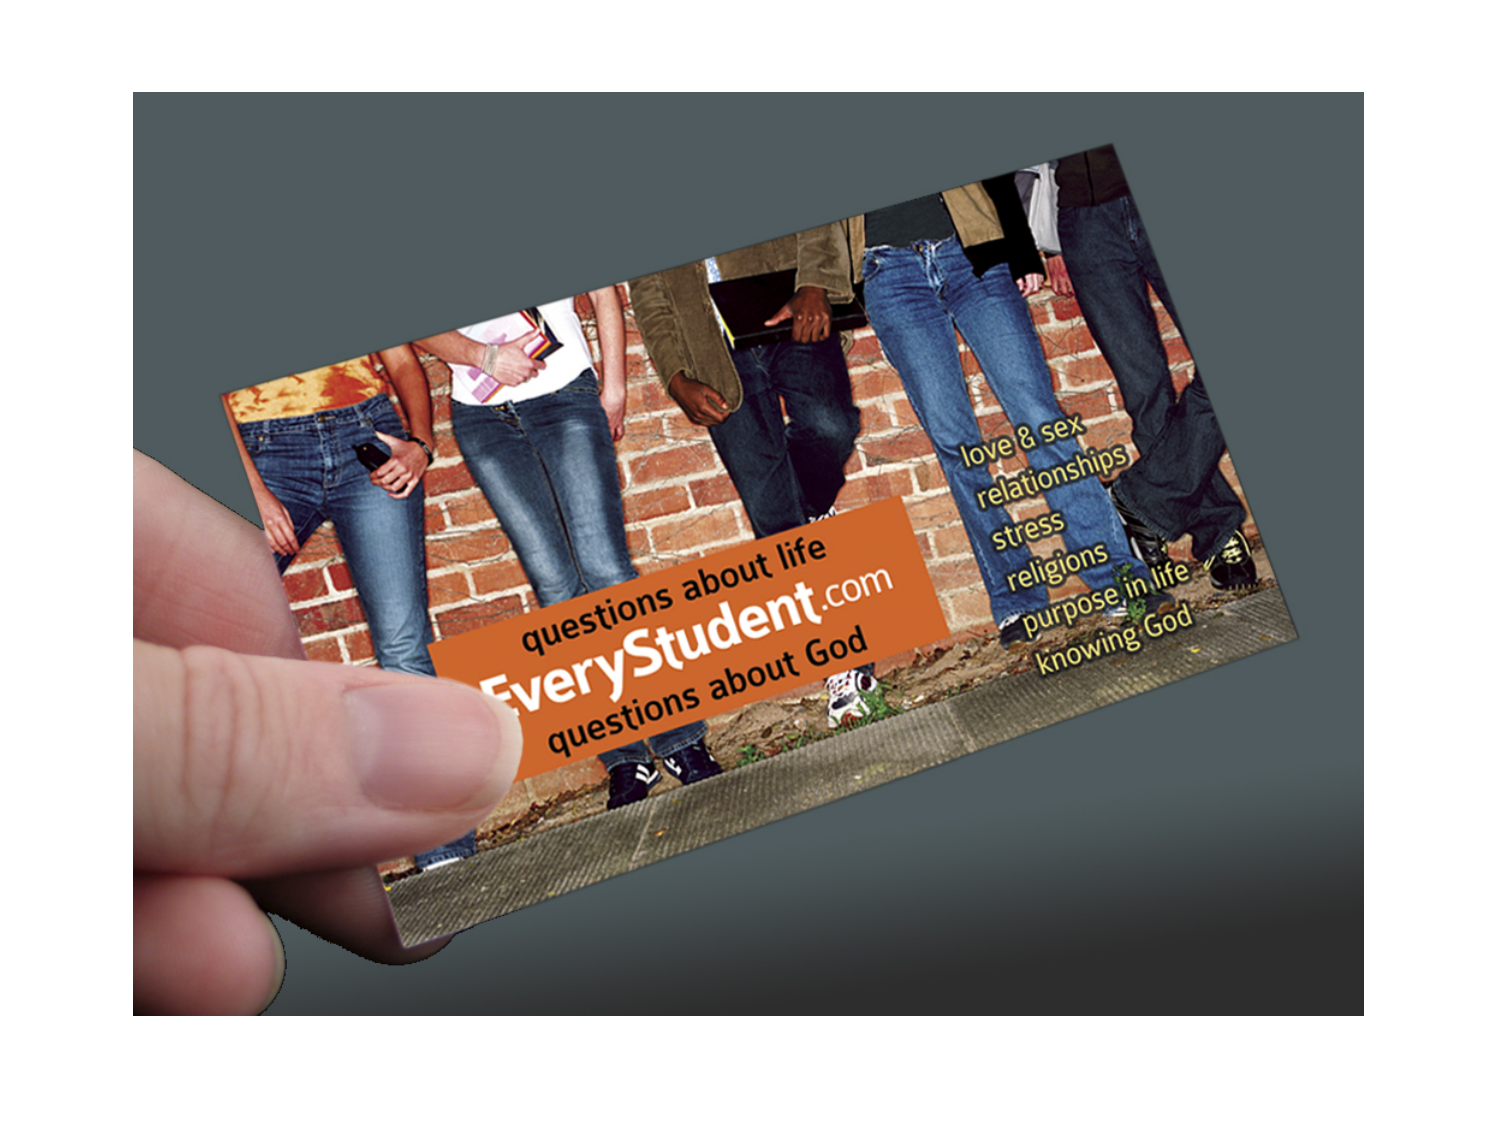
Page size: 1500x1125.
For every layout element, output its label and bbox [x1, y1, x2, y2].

picture [133, 92, 1365, 1016]
